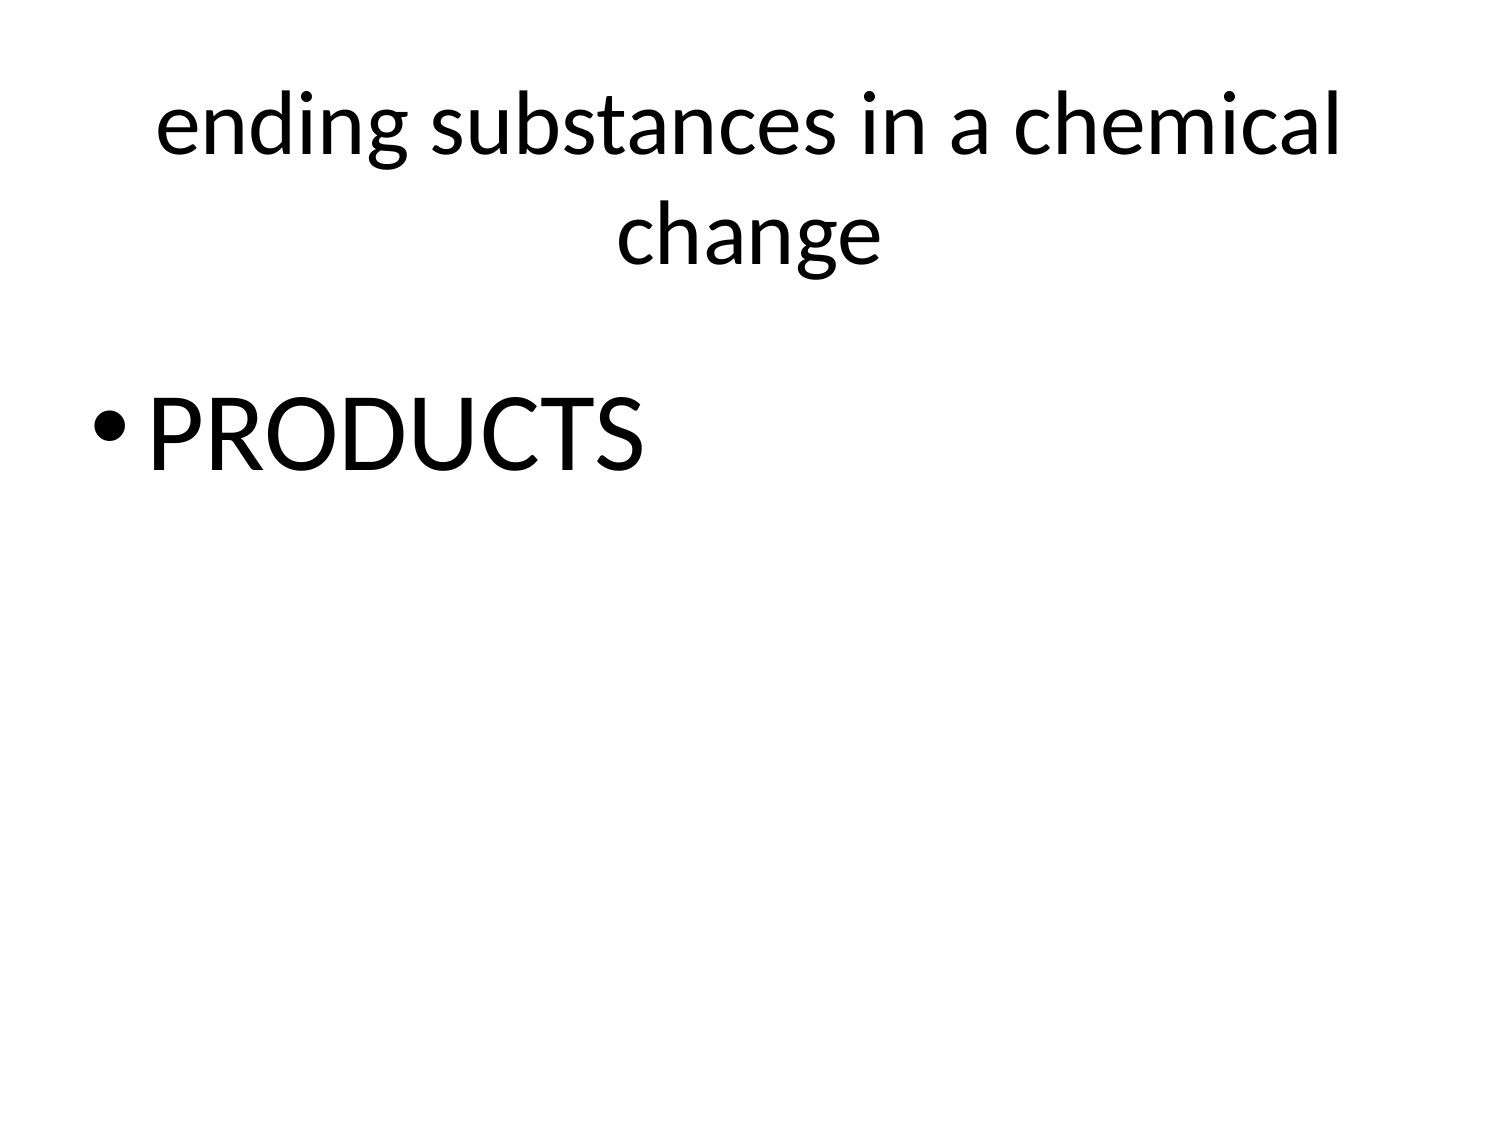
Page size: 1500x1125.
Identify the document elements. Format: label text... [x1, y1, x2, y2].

title ending substances in a chemical change [75, 45, 1425, 300]
list PRODUCTS [75, 350, 1425, 1005]
